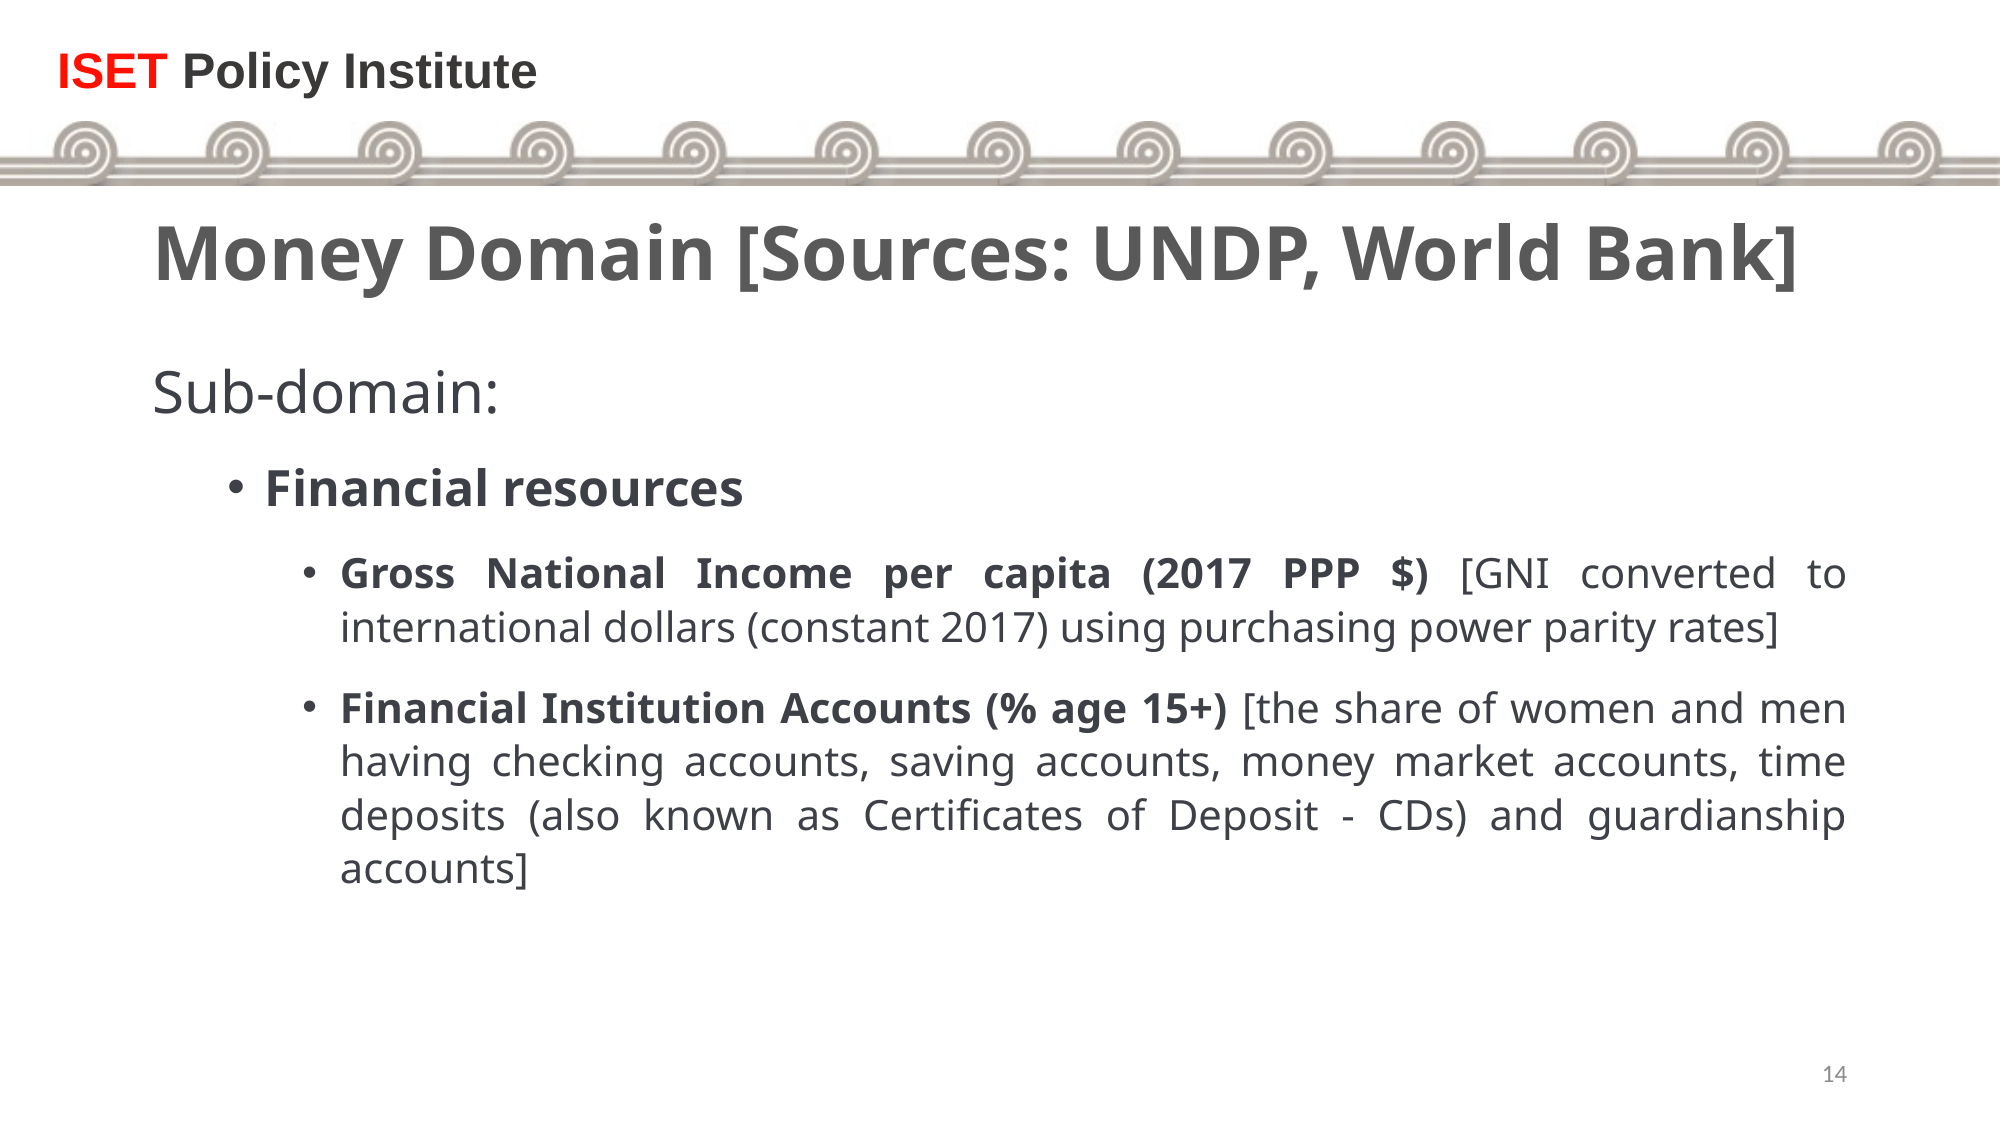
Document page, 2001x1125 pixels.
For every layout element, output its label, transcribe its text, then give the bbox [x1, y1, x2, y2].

text_box ISET Policy Institute [42, 30, 1062, 106]
slide_number 14 [1412, 1042, 1863, 1103]
text_box Money Domain [Sources: UNDP, World Bank] [137, 197, 1890, 303]
list Sub-domain: Financial resources Gross National Income per capita (2017 PPP $) [GNI converted to international dollars (constant 2017) using purchasing power parity rates] Financial Institution Accounts (% age 15+) [the share of women and men having checking accounts, saving accounts, money market accounts, time deposits (also known as Certificates of Deposit - CDs) and guardianship accounts] [137, 343, 1863, 1064]
picture [0, 121, 2000, 186]
